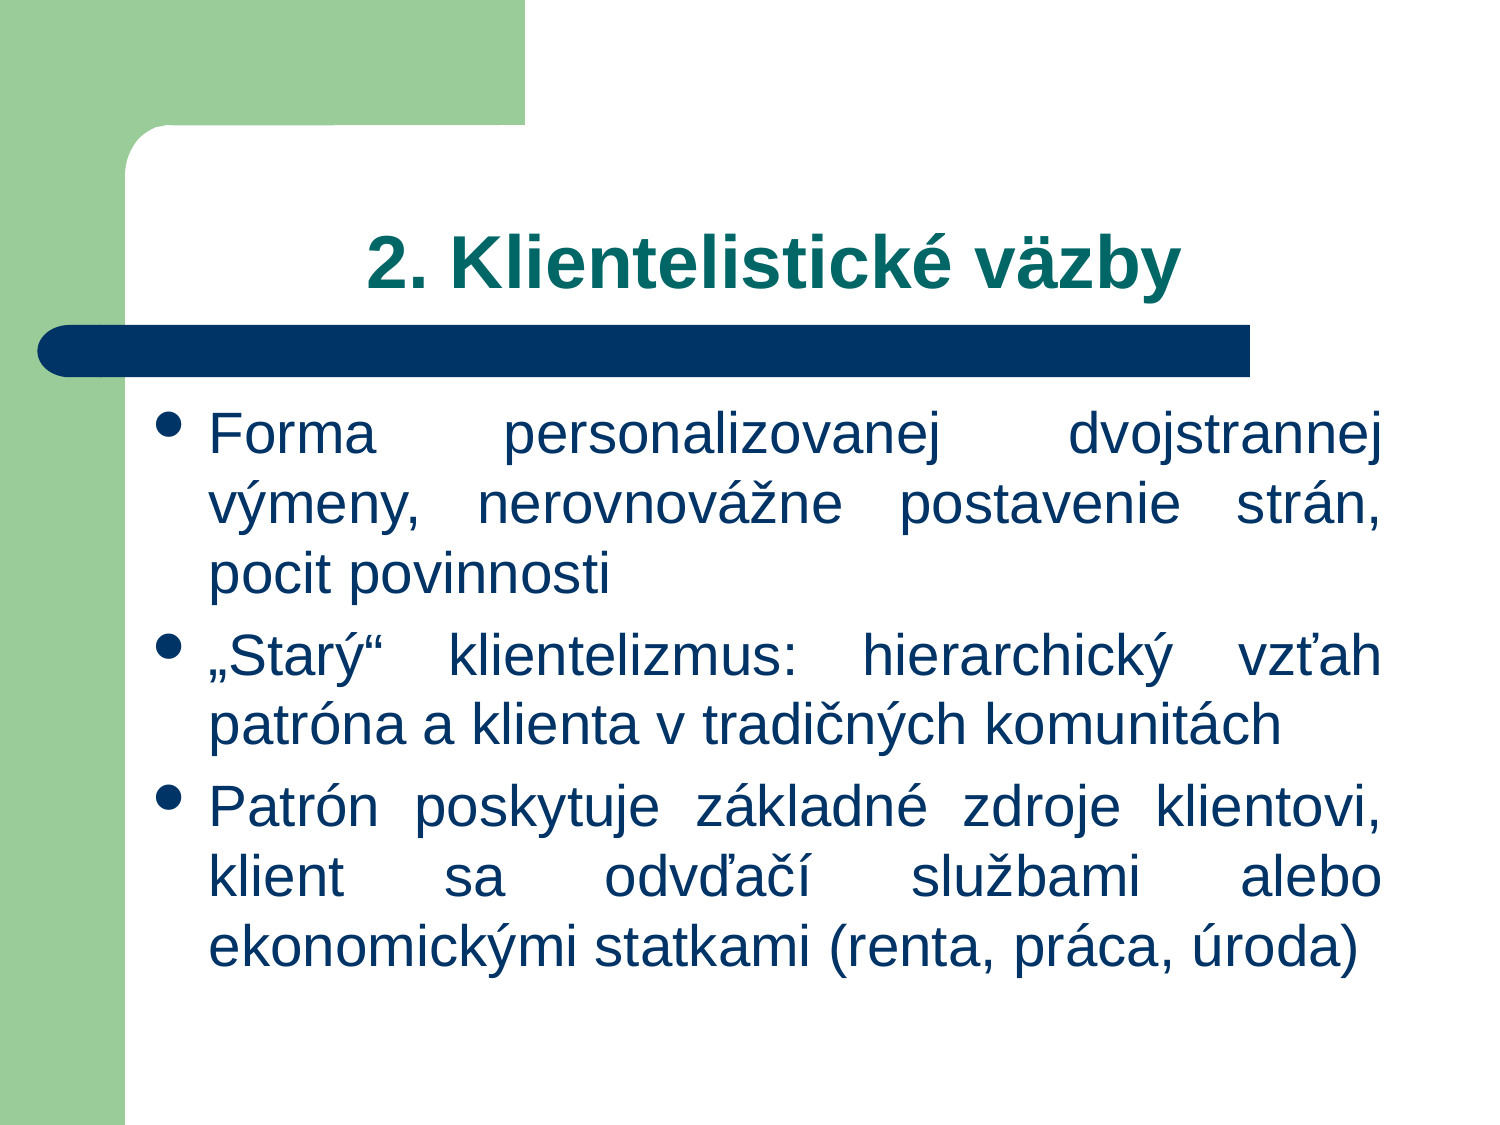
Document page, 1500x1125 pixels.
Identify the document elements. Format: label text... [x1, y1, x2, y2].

title 2. Klientelistické väzby [125, 125, 1425, 313]
list Forma personalizovanej dvojstrannej výmeny, nerovnovážne postavenie strán, pocit povinnosti „Starý“ klientelizmus: hierarchický vzťah patróna a klienta v tradičných komunitách Patrón poskytuje základné zdroje klientovi, klient sa odvďačí službami alebo ekonomickými statkami (renta, práca, úroda) [137, 387, 1400, 999]
